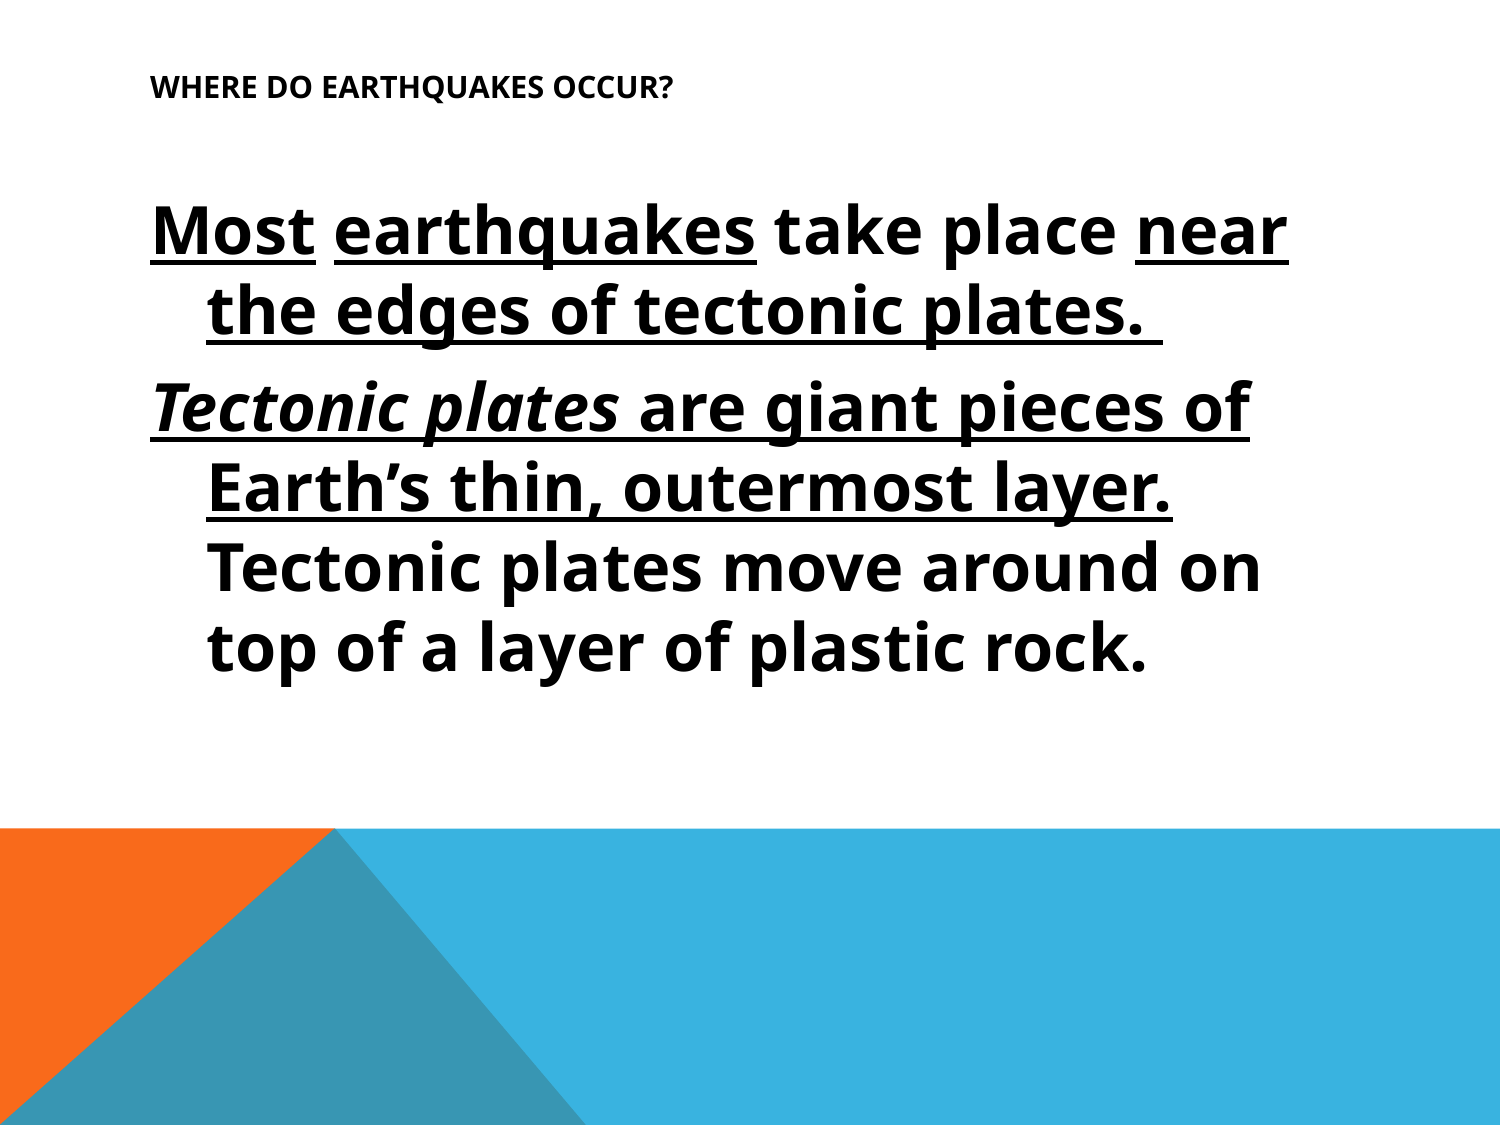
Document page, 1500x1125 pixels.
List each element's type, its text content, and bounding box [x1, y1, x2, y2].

title Where Do Earthquakes Occur? [135, 60, 1369, 150]
list Most earthquakes take place near the edges of tectonic plates. Tectonic plates are giant pieces of Earth’s thin, outermost layer. Tectonic plates move around on top of a layer of plastic rock. [135, 180, 1369, 768]
